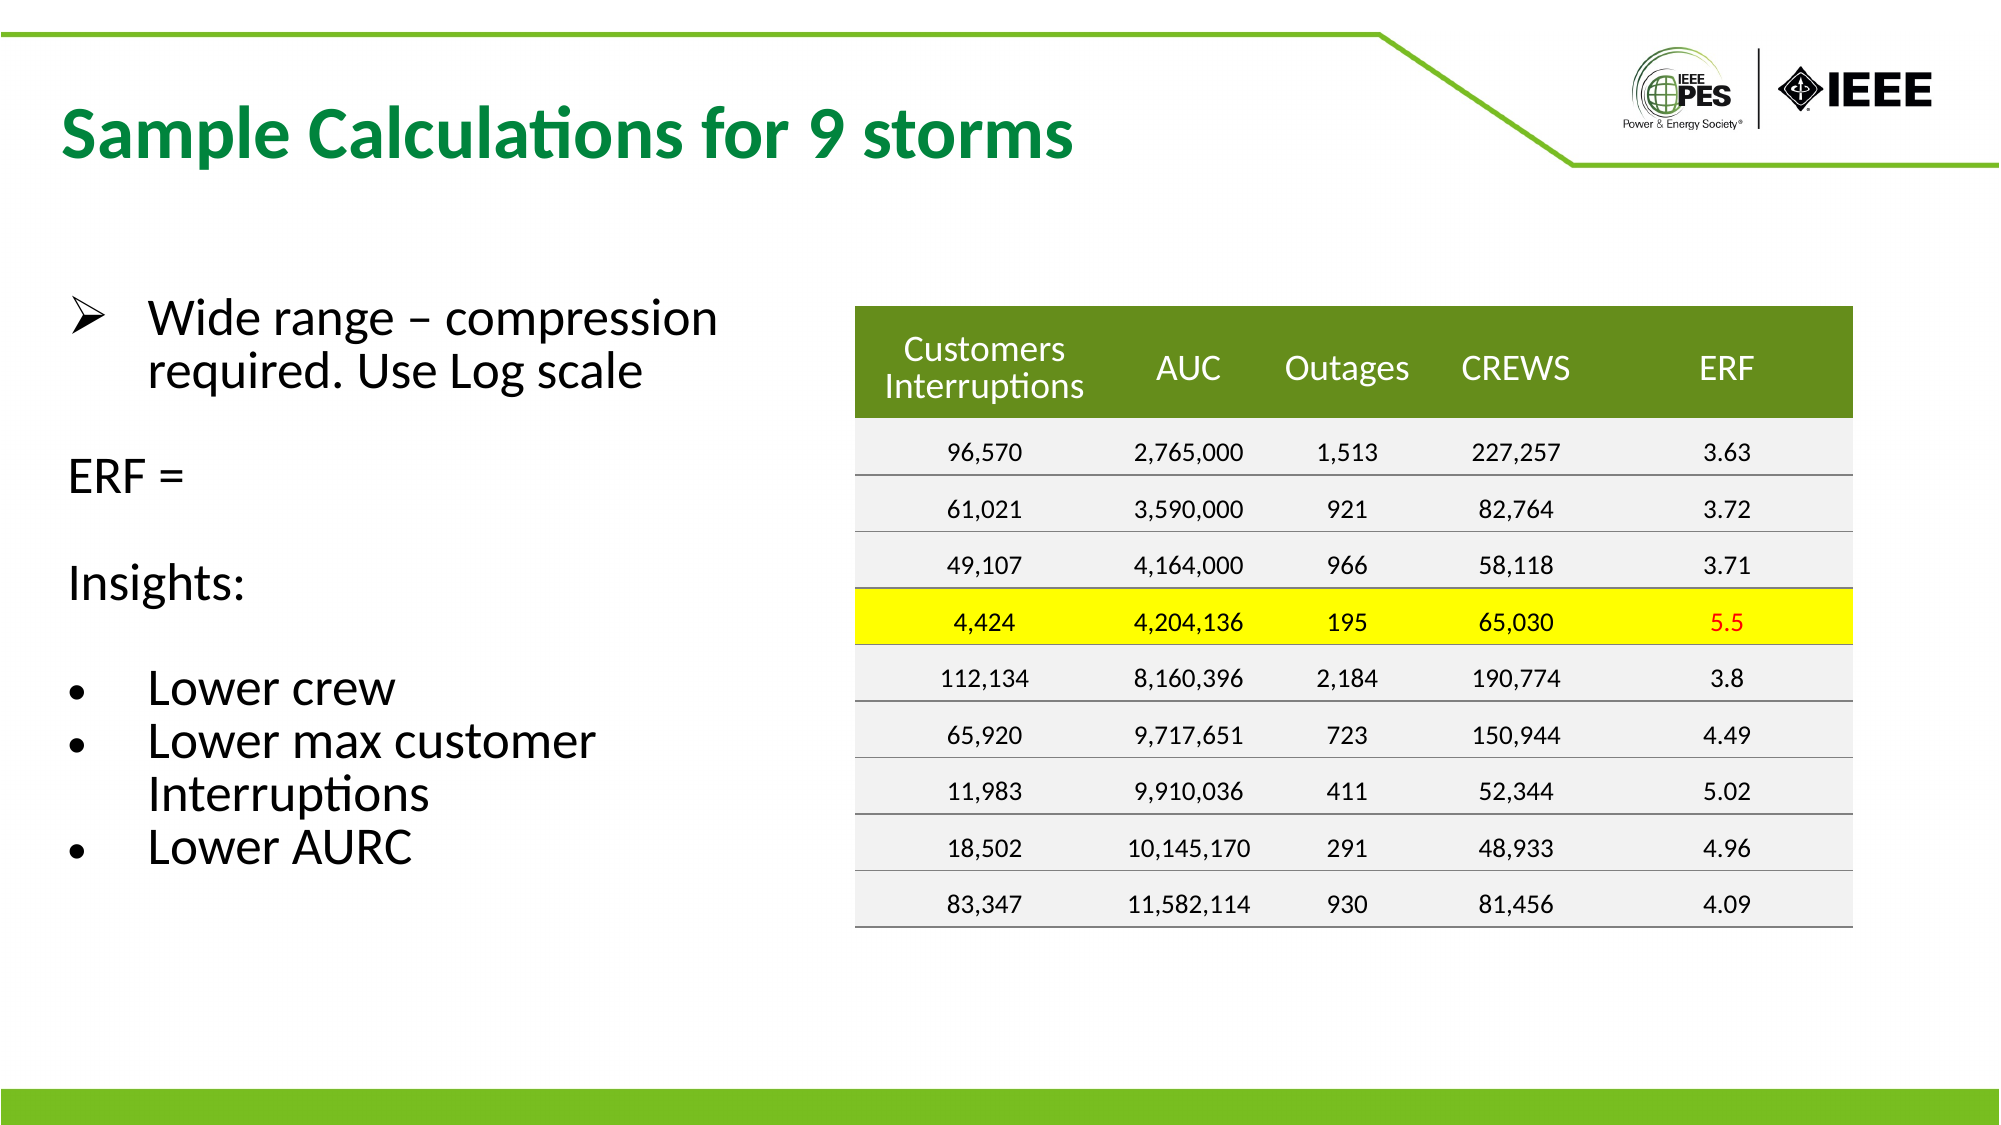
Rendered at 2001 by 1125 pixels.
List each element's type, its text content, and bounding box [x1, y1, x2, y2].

table_cell 5.5 [1601, 589, 1853, 644]
list Sample Calculations for 9 storms [46, 76, 1613, 274]
table_cell 3,590,000 [1114, 476, 1263, 531]
table_cell 190,774 [1431, 645, 1601, 700]
table_cell 195 [1263, 589, 1431, 644]
table_cell 723 [1263, 702, 1431, 757]
table_cell 3.72 [1601, 476, 1853, 531]
table_cell 966 [1263, 532, 1431, 587]
table_cell 930 [1263, 871, 1431, 926]
table_cell 4.96 [1601, 815, 1853, 870]
table_cell 11,582,114 [1114, 871, 1263, 926]
table_cell 96,570 [855, 418, 1114, 474]
picture [1, 31, 1999, 1125]
table_cell 4,424 [855, 589, 1114, 644]
table_cell 150,944 [1431, 702, 1601, 757]
table_cell 8,160,396 [1114, 645, 1263, 700]
table_header CREWS [1431, 306, 1601, 418]
table_cell 112,134 [855, 645, 1114, 700]
table_cell 18,502 [855, 815, 1114, 870]
table_cell 4,204,136 [1114, 589, 1263, 644]
table_cell 65,030 [1431, 589, 1601, 644]
table_cell 65,920 [855, 702, 1114, 757]
table_header Customers Interruptions [855, 306, 1114, 418]
table_cell 10,145,170 [1114, 815, 1263, 870]
table_cell 2,765,000 [1114, 418, 1263, 474]
table_cell 3.71 [1601, 532, 1853, 587]
table_cell 11,983 [855, 758, 1114, 813]
table_cell 82,764 [1431, 476, 1601, 531]
table_cell 1,513 [1263, 418, 1431, 474]
table_cell 83,347 [855, 871, 1114, 926]
table_cell 411 [1263, 758, 1431, 813]
table_cell 9,910,036 [1114, 758, 1263, 813]
table_cell 49,107 [855, 532, 1114, 587]
table_cell 52,344 [1431, 758, 1601, 813]
table_cell 3.8 [1601, 645, 1853, 700]
table_cell 5.02 [1601, 758, 1853, 813]
table_header ERF [1601, 306, 1853, 418]
table_cell 48,933 [1431, 815, 1601, 870]
table_cell 227,257 [1431, 418, 1601, 474]
table_cell 4,164,000 [1114, 532, 1263, 587]
table_cell 2,184 [1263, 645, 1431, 700]
table_cell 81,456 [1431, 871, 1601, 926]
table_cell 921 [1263, 476, 1431, 531]
table_header AUC [1114, 306, 1263, 418]
table_cell 4.49 [1601, 702, 1853, 757]
table_header Outages [1263, 306, 1431, 418]
table_cell 9,717,651 [1114, 702, 1263, 757]
table_cell 61,021 [855, 476, 1114, 531]
table_cell 4.09 [1601, 871, 1853, 926]
table_cell 291 [1263, 815, 1431, 870]
table_cell 58,118 [1431, 532, 1601, 587]
table_cell 3.63 [1601, 418, 1853, 474]
